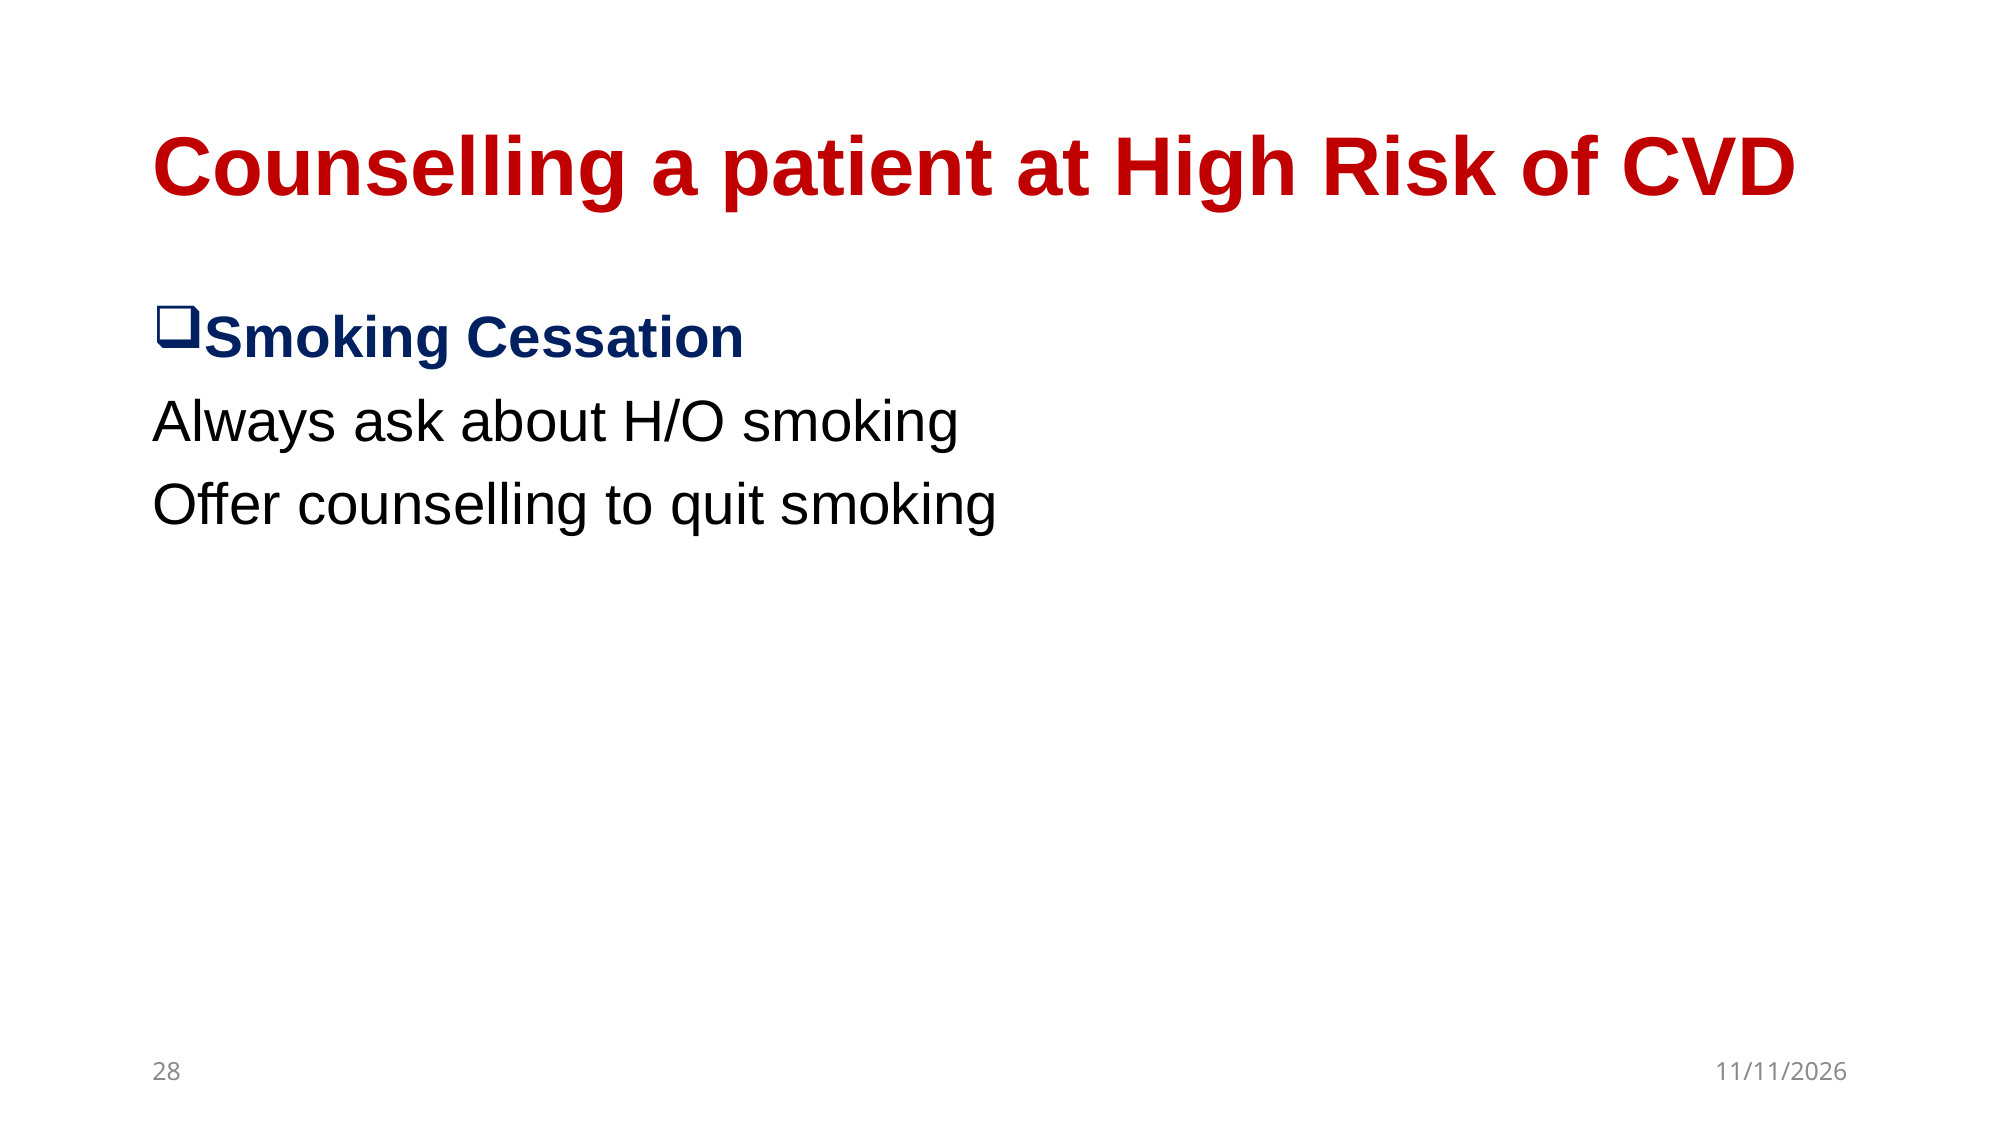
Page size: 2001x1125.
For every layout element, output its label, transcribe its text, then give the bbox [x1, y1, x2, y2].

title Counselling a patient at High Risk of CVD [137, 59, 1863, 278]
slide_number 28 [137, 1042, 588, 1103]
list Smoking Cessation Always ask about H/O smoking Offer counselling to quit smoking [137, 299, 1863, 1014]
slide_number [1412, 1042, 1863, 1103]
